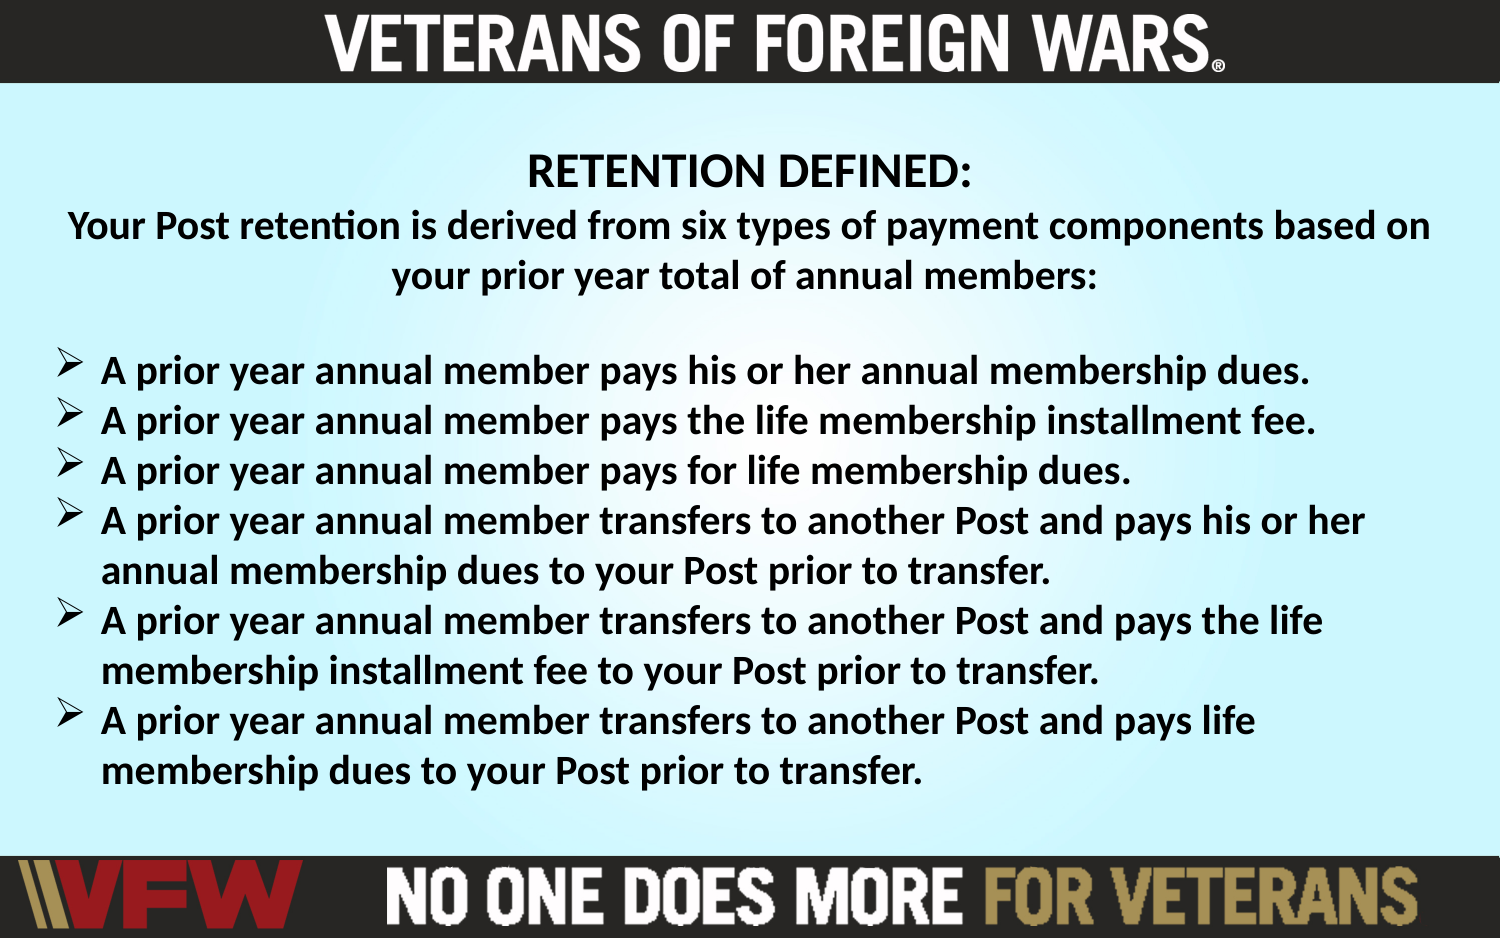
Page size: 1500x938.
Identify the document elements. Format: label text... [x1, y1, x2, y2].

text_box RETENTION DEFINED: Your Post retention is derived from six types of payment components based on your prior year total of annual members: A prior year annual member pays his or her annual membership dues. A prior year annual member pays the life membership installment fee. A prior year annual member pays for life membership dues. A prior year annual member transfers to another Post and pays his or her annual membership dues to your Post prior to transfer. A prior year annual member transfers to another Post and pays the life membership installment fee to your Post prior to transfer. A prior year annual member transfers to another Post and pays life membership dues to your Post prior to transfer. [39, 130, 1461, 801]
picture [0, 0, 1500, 938]
